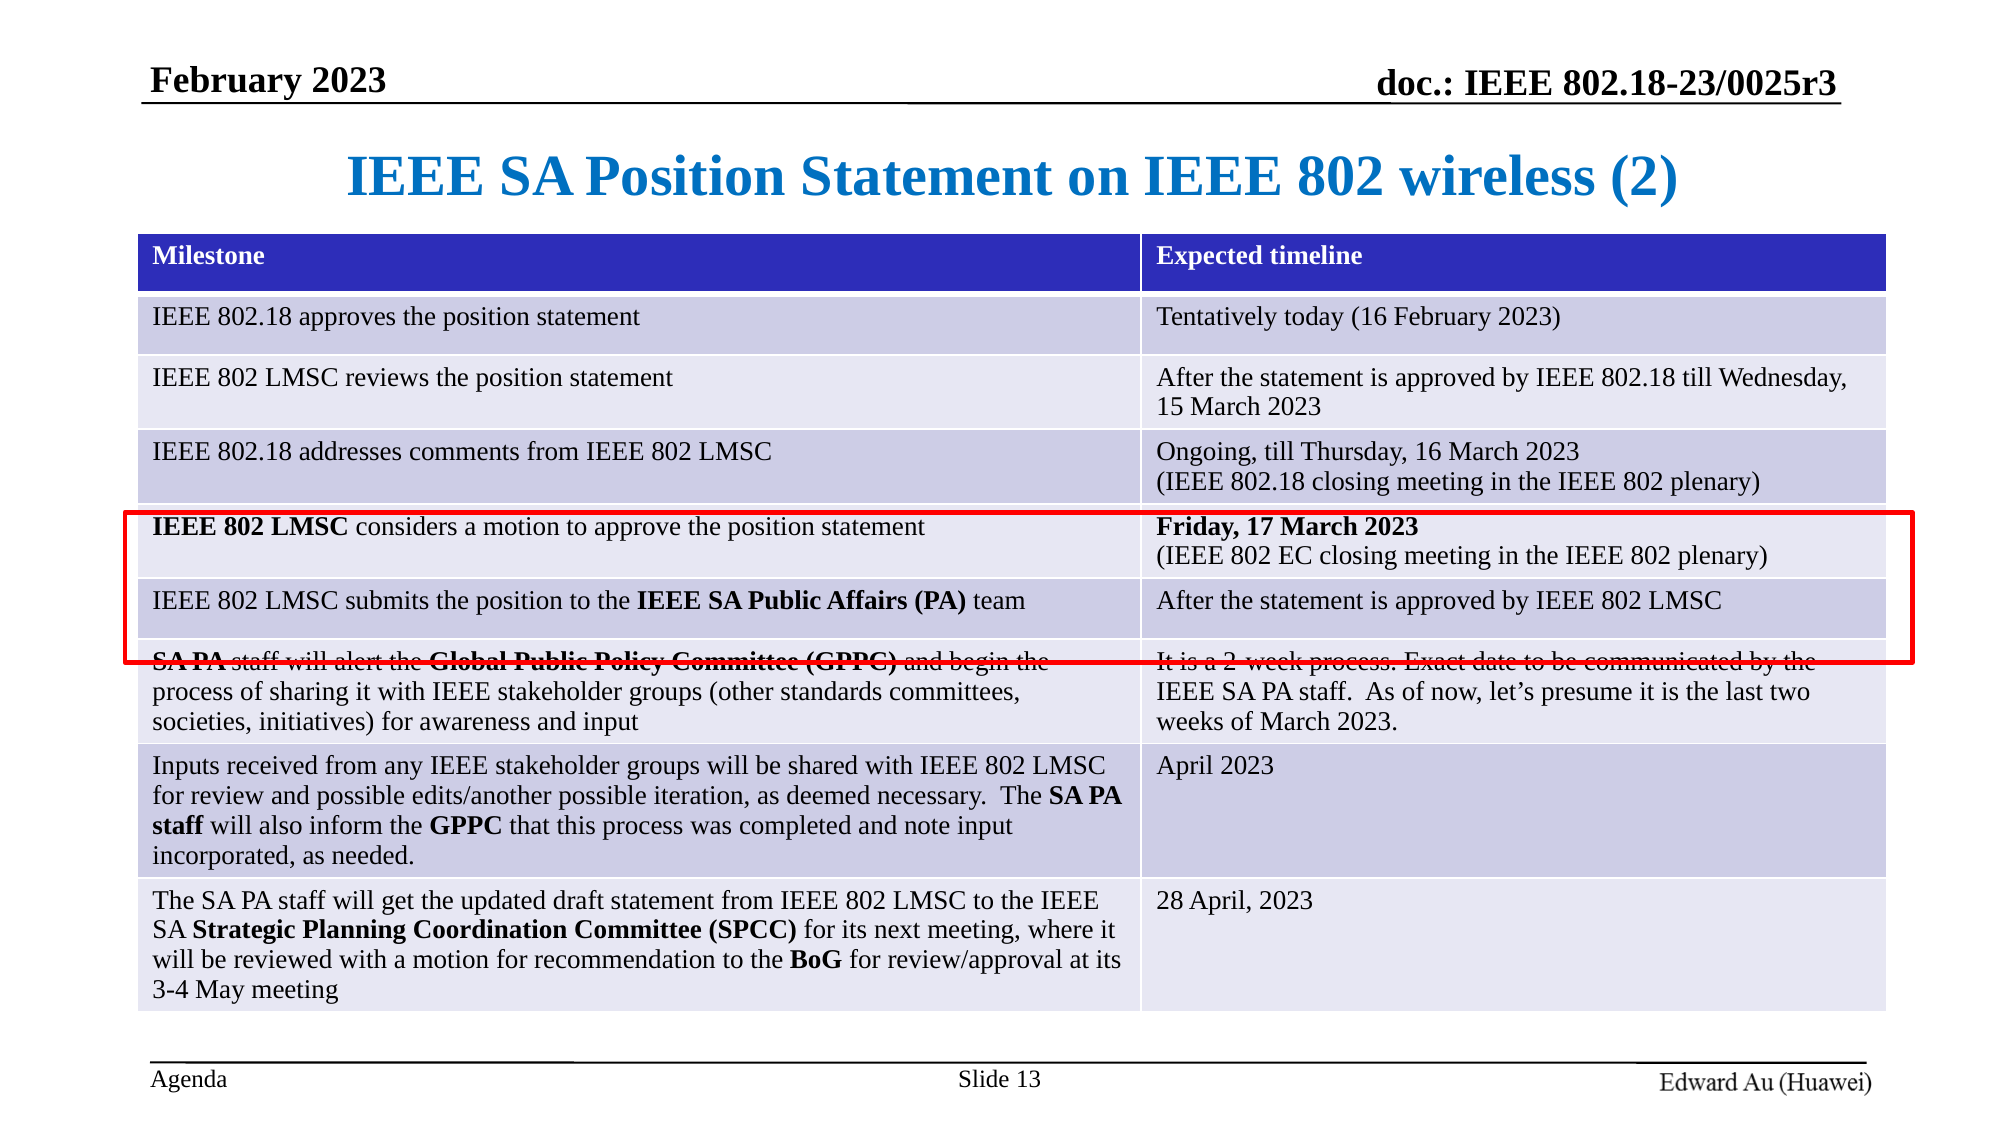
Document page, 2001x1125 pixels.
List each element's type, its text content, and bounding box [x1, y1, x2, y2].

table_cell Inputs received from any IEEE stakeholder groups will be shared with IEEE 802 LMSC for review and possible edits/another possible iteration, as deemed necessary. The SA PA staff will also inform the GPPC that this process was completed and note input incorporated, as needed. [138, 744, 1140, 877]
table_cell After the statement is approved by IEEE 802.18 till Wednesday, 15 March 2023 [1142, 356, 1886, 428]
picture [1174, 1058, 1887, 1113]
table_cell 28 April, 2023 [1142, 879, 1886, 1011]
table_cell IEEE 802 LMSC reviews the position statement [138, 356, 1140, 428]
table_cell IEEE 802 LMSC considers a motion to approve the position statement [138, 505, 1140, 512]
table_cell April 2023 [1142, 744, 1886, 877]
table_cell It is a 2-week process. Exact date to be communicated by the IEEE SA PA staff. As of now, let’s presume it is the last two weeks of March 2023. [1142, 663, 1886, 743]
table_cell IEEE 802.18 approves the position statement [138, 297, 1140, 354]
table_header Milestone [138, 234, 1140, 291]
slide_number Slide 13 [933, 1061, 1067, 1123]
title IEEE SA Position Statement on IEEE 802 wireless (2) [162, 99, 1864, 232]
table_cell Friday, 17 March 2023 (IEEE 802 EC closing meeting in the IEEE 802 plenary) [1142, 505, 1886, 512]
table_cell The SA PA staff will get the updated draft statement from IEEE 802 LMSC to the IEEE SA Strategic Planning Coordination Committee (SPCC) for its next meeting, where it will be reviewed with a motion for recommendation to the BoG for review/approval at its 3-4 May meeting [138, 879, 1140, 1011]
table_cell SA PA staff will alert the Global Public Policy Committee (GPPC) and begin the process of sharing it with IEEE stakeholder groups (other standards committees, societies, initiatives) for awareness and input [138, 663, 1140, 743]
table_header Expected timeline [1142, 234, 1886, 291]
text_box [124, 512, 1913, 663]
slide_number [149, 54, 651, 101]
table_cell Tentatively today (16 February 2023) [1142, 297, 1886, 354]
table_cell Ongoing, till Thursday, 16 March 2023 (IEEE 802.18 closing meeting in the IEEE 802 plenary) [1142, 430, 1886, 503]
table_cell IEEE 802.18 addresses comments from IEEE 802 LMSC [138, 430, 1140, 503]
